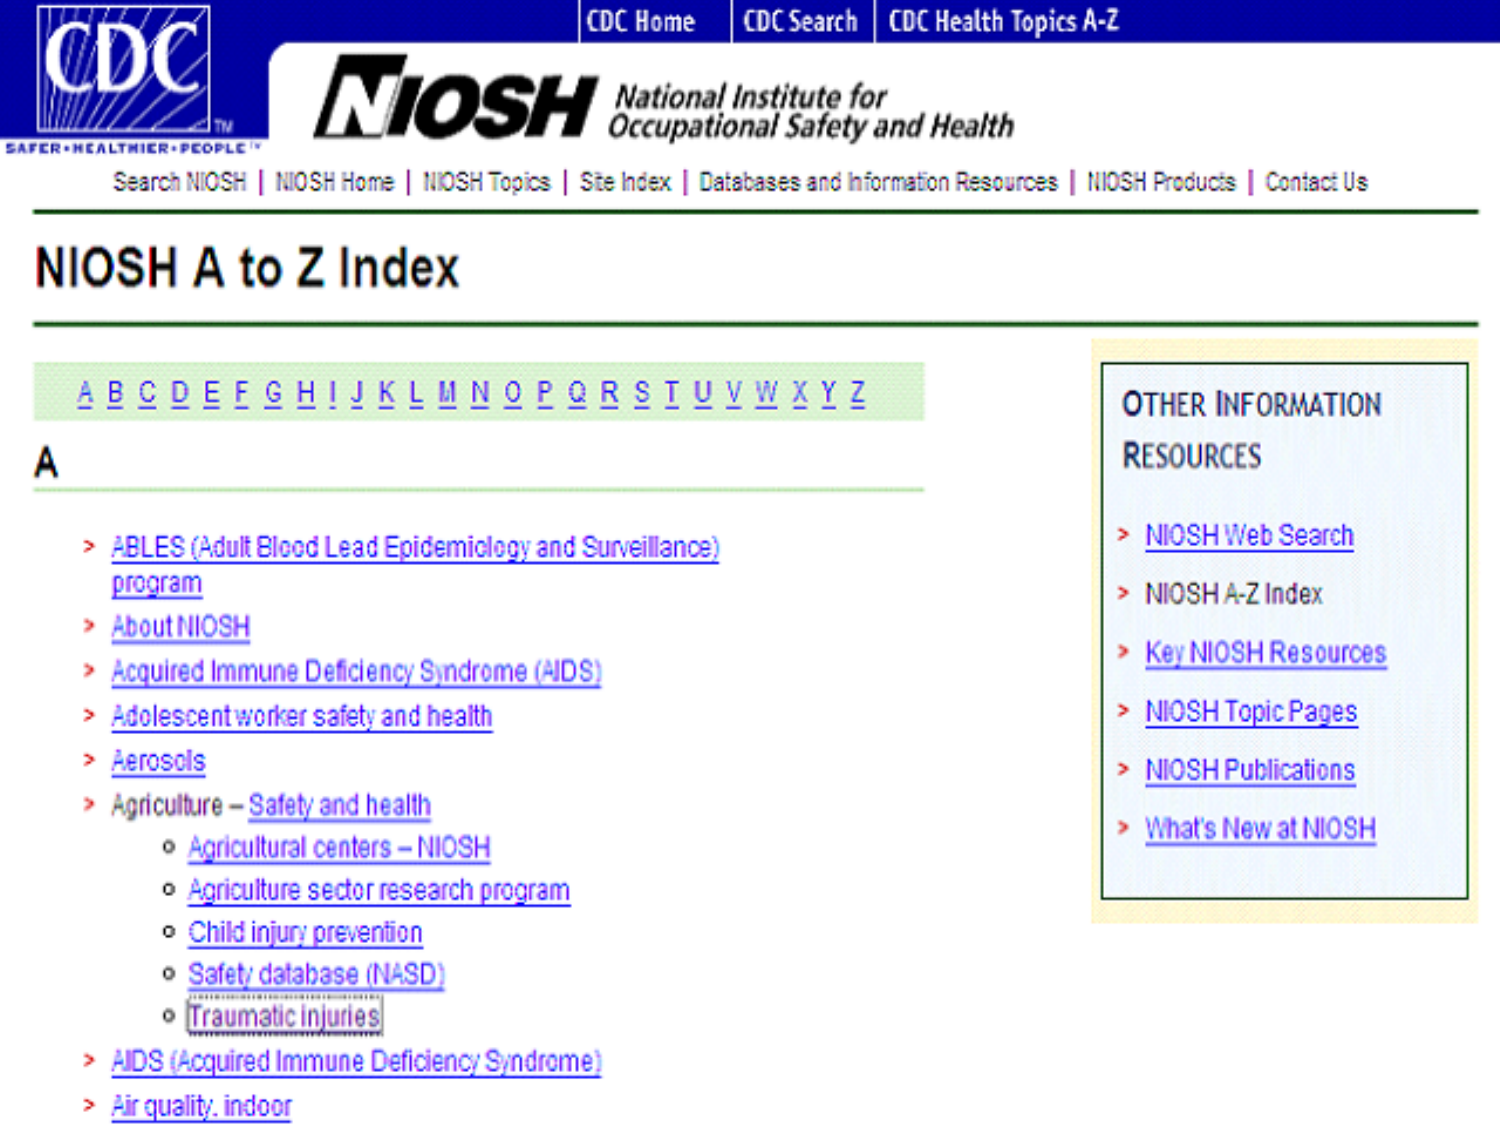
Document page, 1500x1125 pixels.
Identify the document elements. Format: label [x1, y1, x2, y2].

list [0, 0, 1500, 1125]
